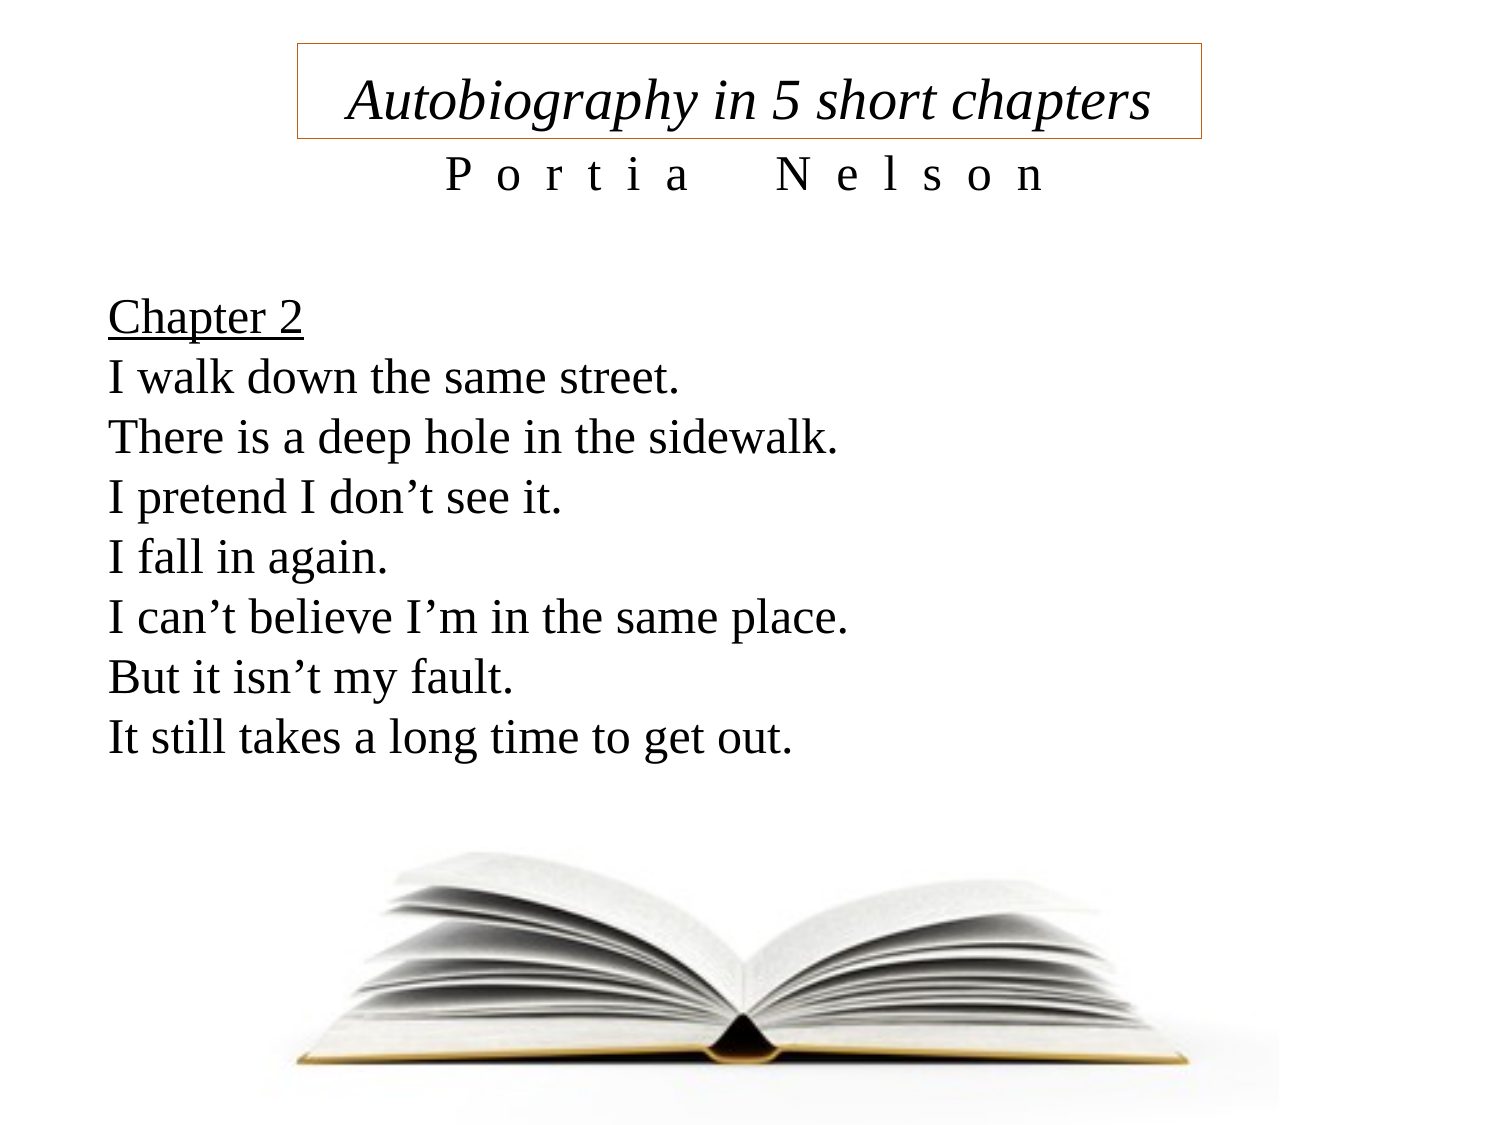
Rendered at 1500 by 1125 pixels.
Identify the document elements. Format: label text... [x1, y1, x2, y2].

text_box Autobiography in 5 short chapters [297, 43, 1202, 139]
text_box Chapter 2 I walk down the same street. There is a deep hole in the sidewalk. I pretend I don’t see it. I fall in again. I can’t believe I’m in the same place. But it isn’t my fault. It still takes a long time to get out. [93, 276, 1050, 772]
picture [220, 773, 1279, 1125]
text_box P o r t i a N e l s o n [374, 133, 1125, 208]
